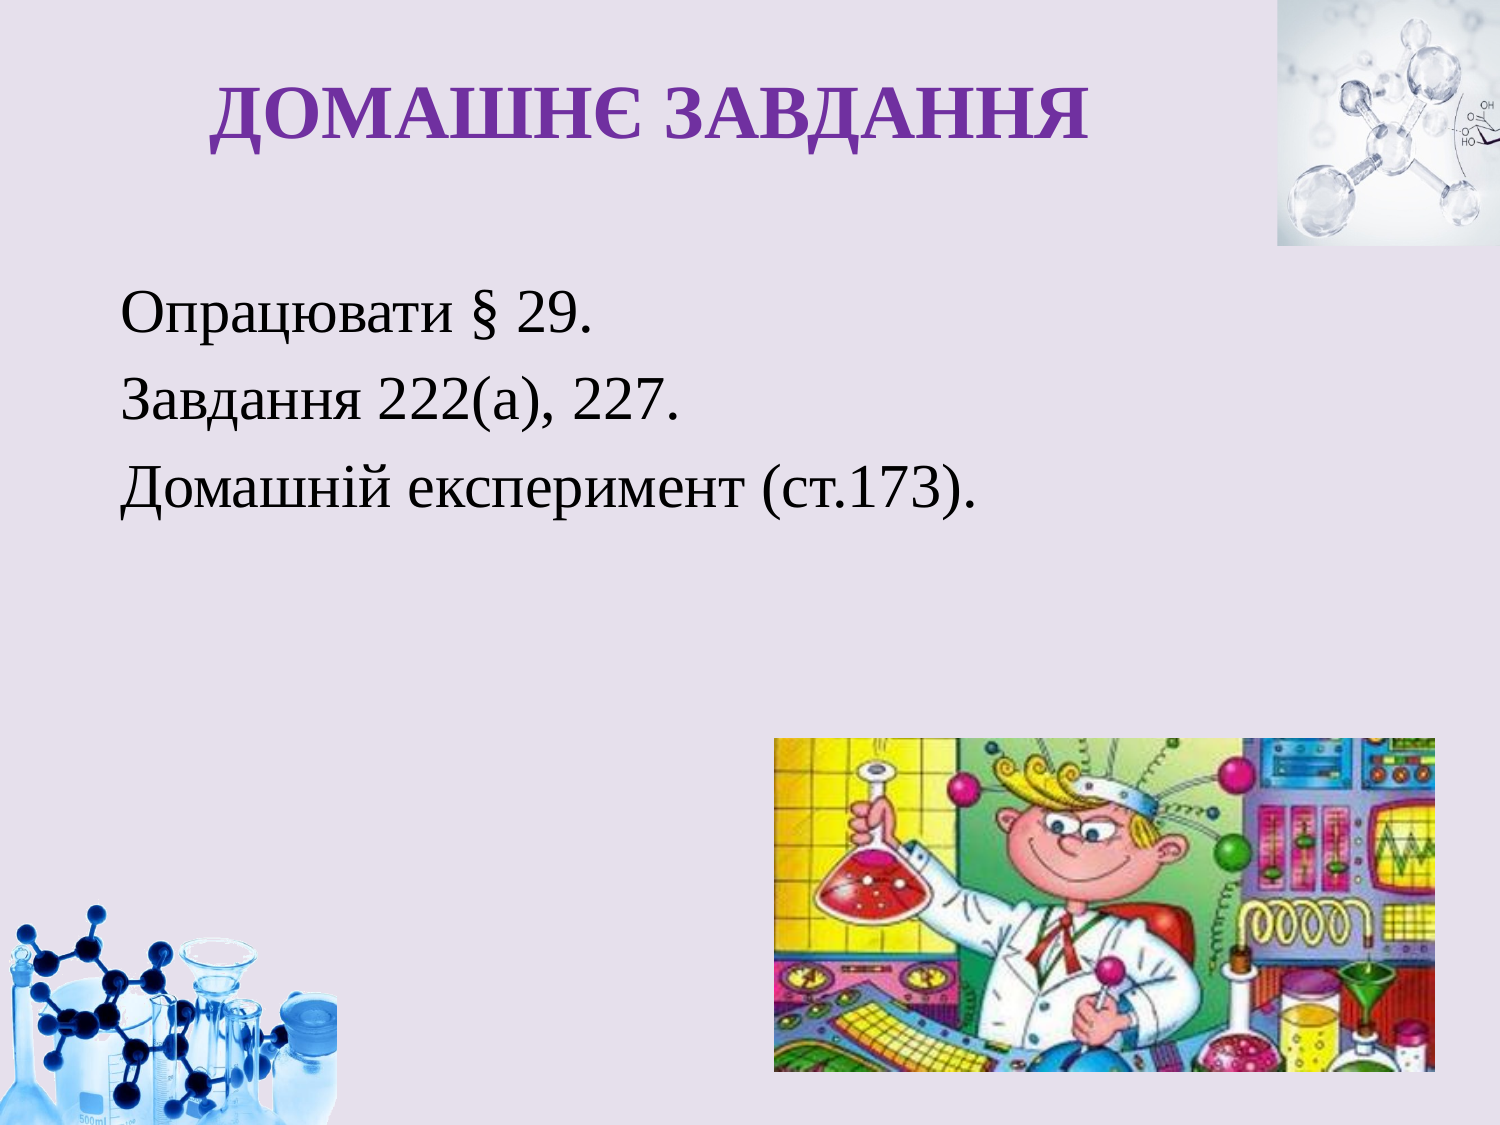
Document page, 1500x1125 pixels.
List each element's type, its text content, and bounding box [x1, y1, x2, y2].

list Опрацювати § 29. Завдання 222(а), 227. Домашній експеримент (ст.173). [105, 187, 1381, 528]
picture [0, 899, 337, 1125]
picture [773, 738, 1435, 1073]
picture [1277, 0, 1500, 247]
title Домашнє завдання [194, 54, 1128, 185]
